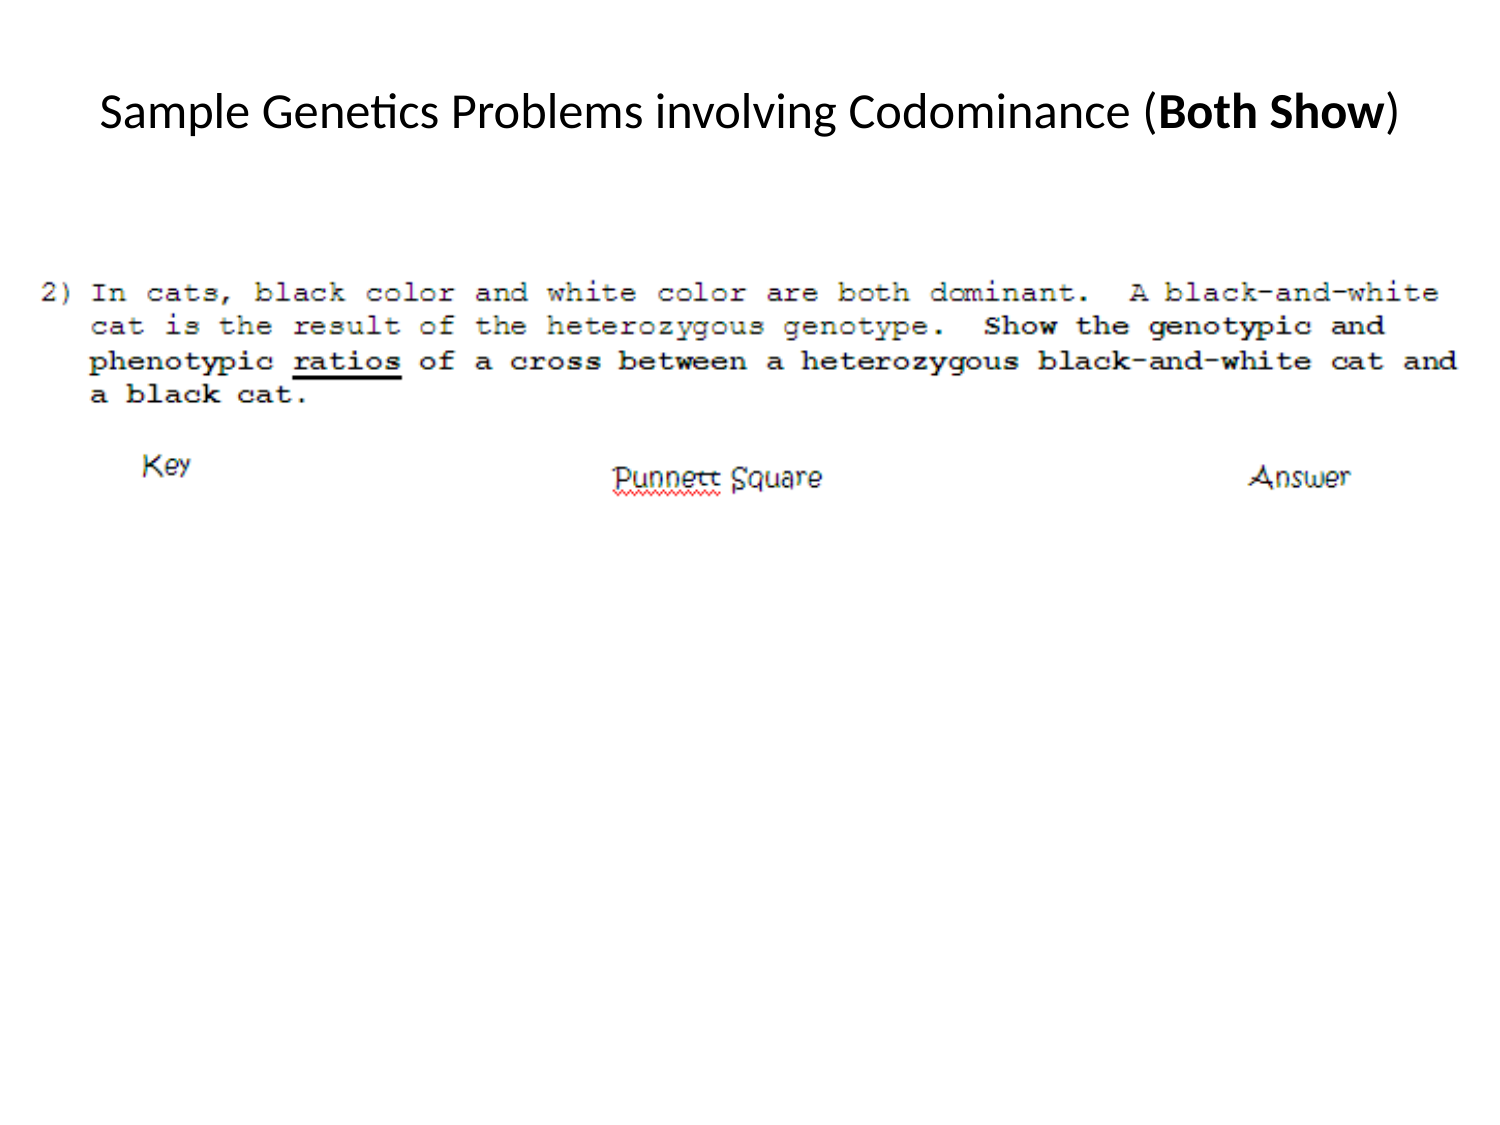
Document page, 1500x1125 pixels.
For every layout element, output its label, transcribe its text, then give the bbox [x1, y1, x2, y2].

title Sample Genetics Problems involving Codominance (Both Show) [75, 45, 1425, 233]
picture [24, 262, 1484, 513]
